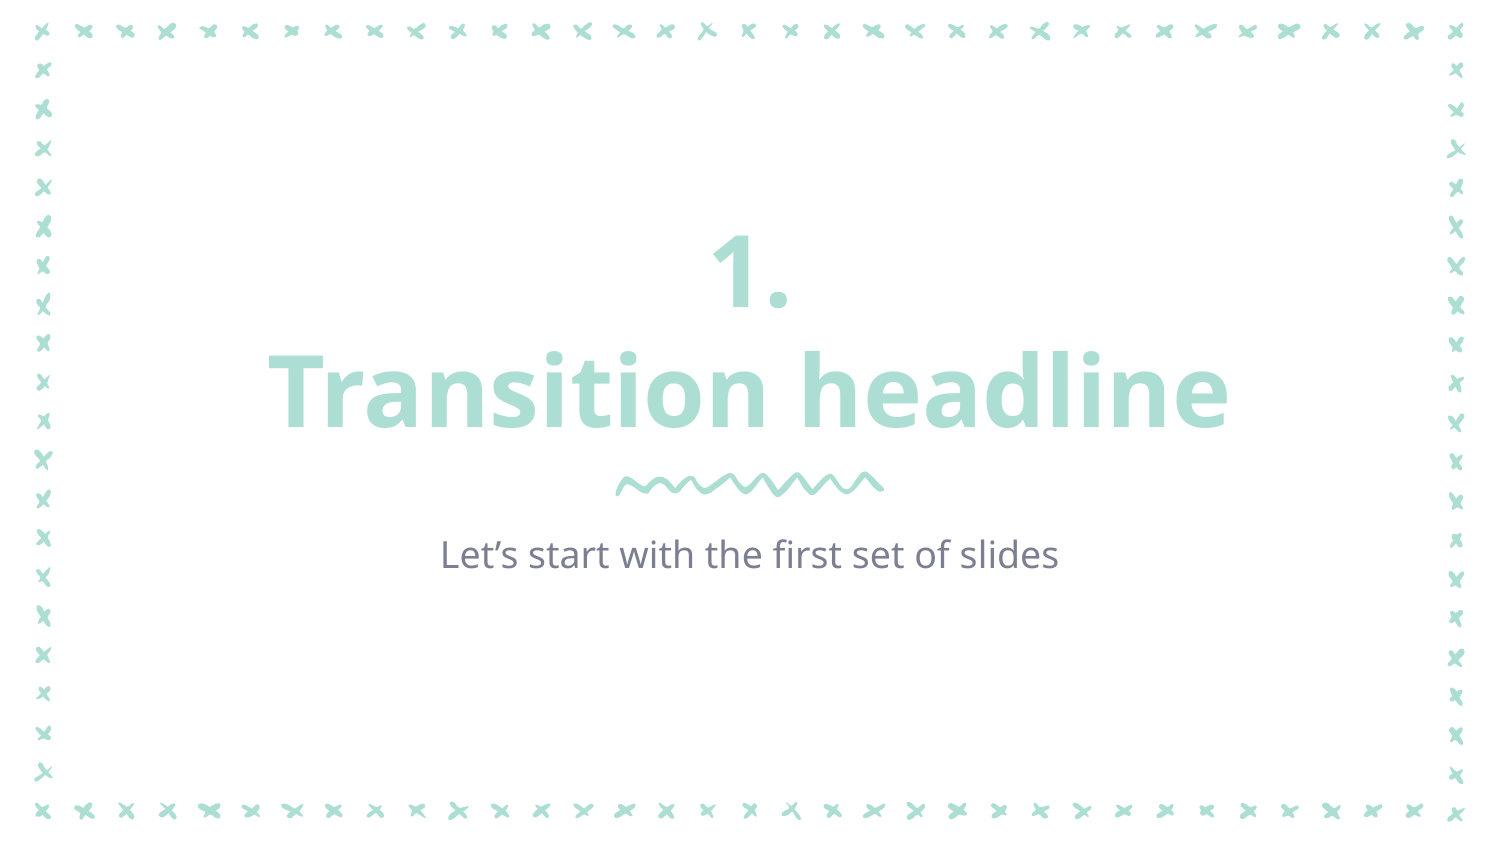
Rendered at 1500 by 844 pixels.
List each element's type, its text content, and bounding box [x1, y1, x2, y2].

subtitle Let’s start with the first set of slides [199, 515, 1301, 645]
title 1. Transition headline [199, 272, 1301, 463]
